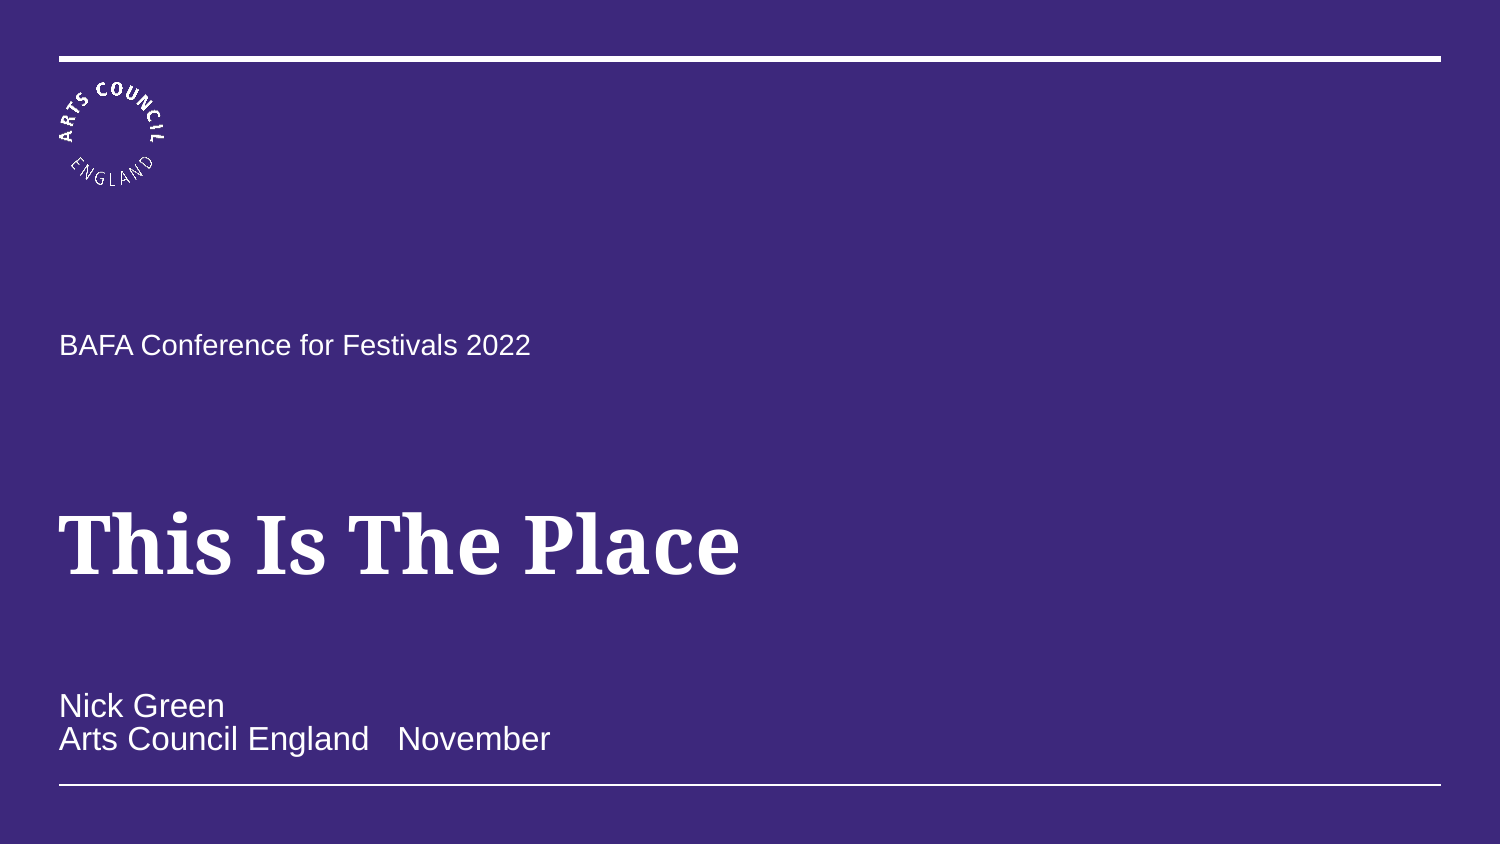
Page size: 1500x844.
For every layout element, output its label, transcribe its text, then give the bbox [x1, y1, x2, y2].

title This Is The Place [59, 390, 945, 591]
list BAFA Conference for Festivals 2022 [59, 330, 596, 391]
picture [59, 82, 164, 186]
list Nick Green Arts Council England November [59, 691, 1086, 742]
